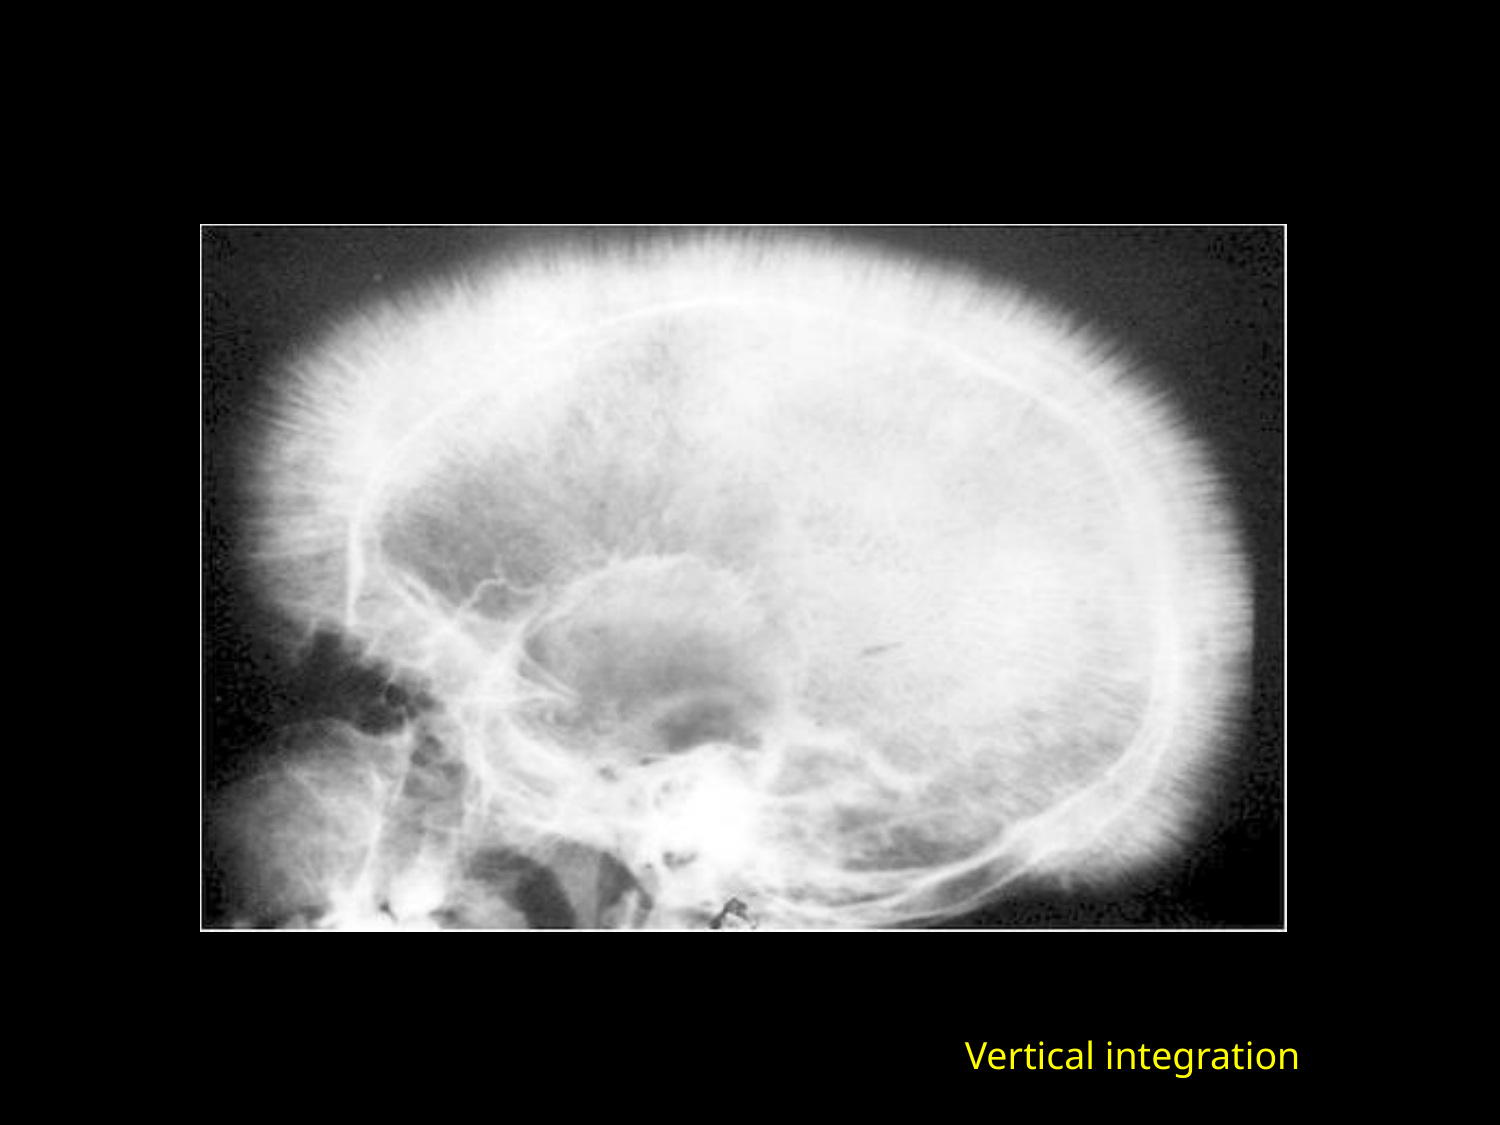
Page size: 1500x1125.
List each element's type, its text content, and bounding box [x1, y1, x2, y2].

text_box Vertical integration [950, 1024, 1375, 1125]
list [199, 224, 1287, 932]
